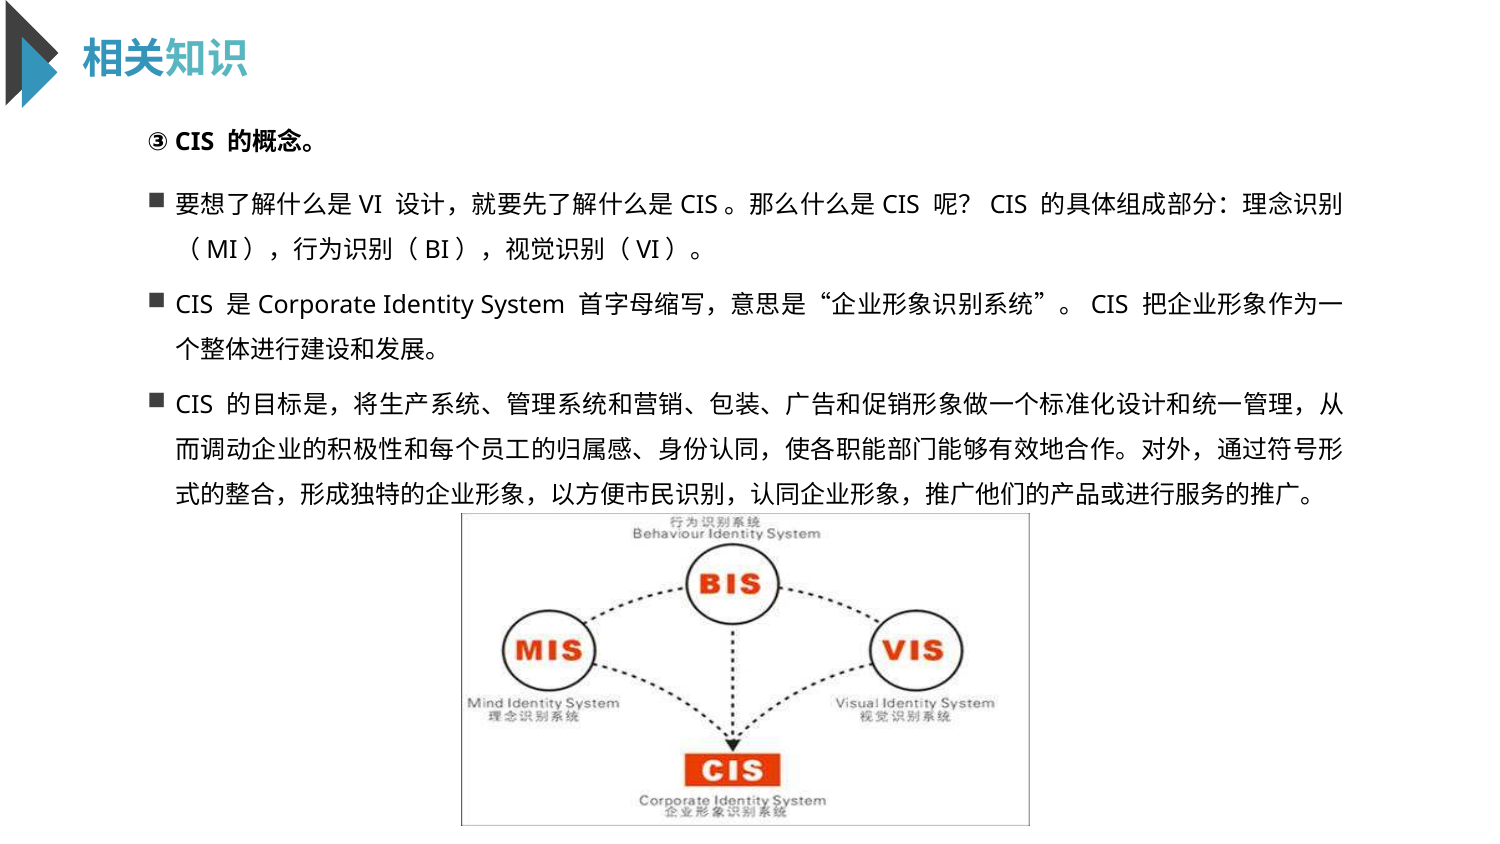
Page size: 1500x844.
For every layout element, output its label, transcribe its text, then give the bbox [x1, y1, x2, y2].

text_box 要想了解什么是VI 设计，就要先了解什么是CIS。那么什么是CIS 呢？CIS 的具体组成部分：理念识别（MI），行为识别（BI），视觉识别（VI）。 CIS 是Corporate Identity System 首字母缩写，意思是“企业形象识别系统”。CIS 把企业形象作为一个整体进行建设和发展。 CIS 的目标是，将生产系统、管理系统和营销、包装、广告和促销形象做一个标准化设计和统一管理，从而调动企业的积极性和每个员工的归属感、身份认同，使各职能部门能够有效地合作。对外，通过符号形式的整合，形成独特的企业形象，以方便市民识别，认同企业形象，推广他们的产品或进行服务的推广。 [147, 173, 1344, 509]
text_box ③ CIS 的概念。 [147, 119, 615, 156]
text_box [21, 36, 58, 108]
picture [461, 513, 1030, 826]
text_box 相关知识 [82, 31, 250, 83]
text_box [5, 0, 59, 106]
